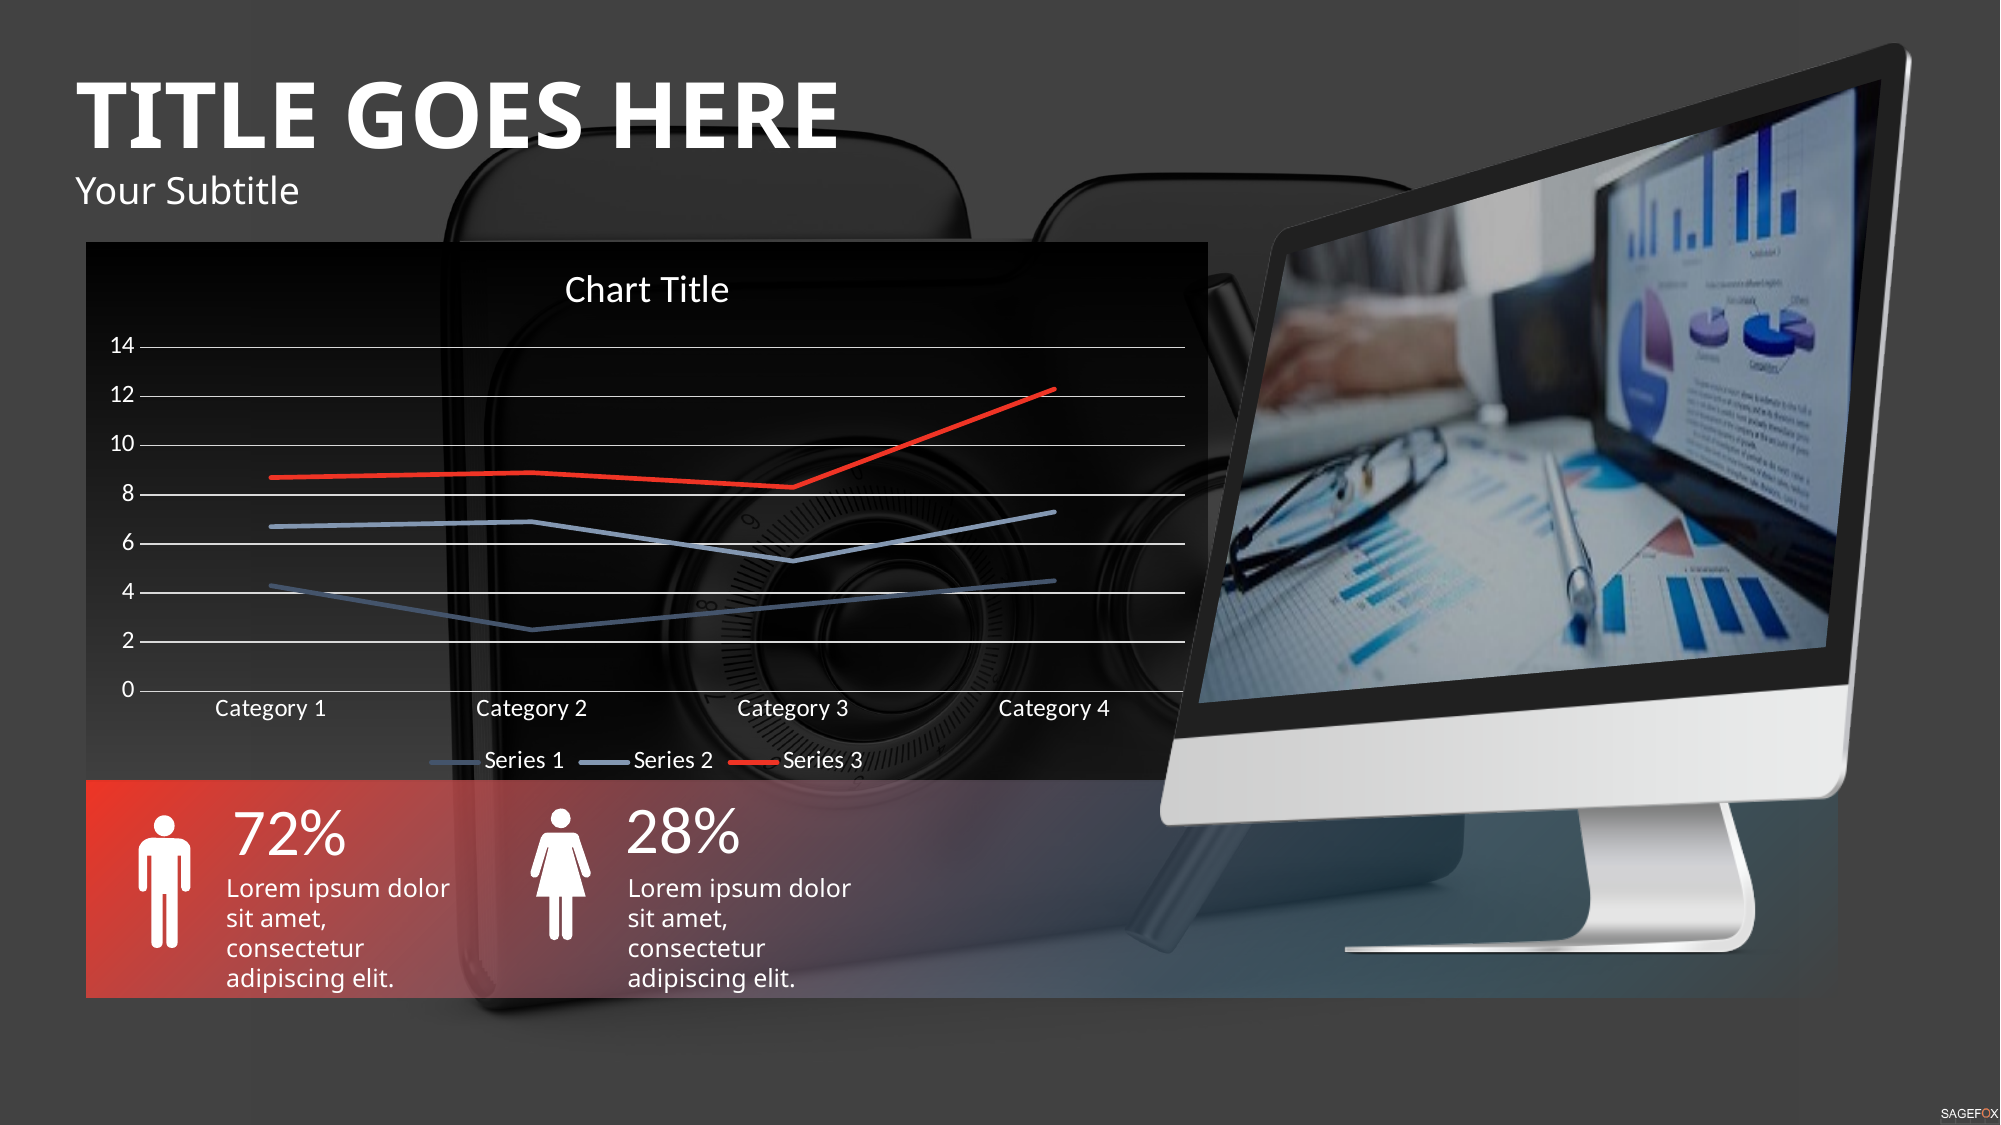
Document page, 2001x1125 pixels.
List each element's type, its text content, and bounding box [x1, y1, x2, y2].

text_box [762, 782, 1160, 998]
picture [0, 0, 2001, 1125]
text_box [86, 782, 211, 998]
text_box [138, 815, 191, 948]
chart [86, 242, 1160, 782]
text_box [529, 808, 592, 941]
text_box [369, 782, 612, 998]
text_box 28% [605, 782, 762, 875]
text_box TITLE GOES HERE Your Subtitle [60, 49, 1036, 220]
text_box Lorem ipsum dolor sit amet, consectetur adipiscing elit. [211, 865, 468, 1000]
text_box 72% [211, 782, 369, 865]
text_box Lorem ipsum dolor sit amet, consectetur adipiscing elit. [612, 865, 869, 1000]
